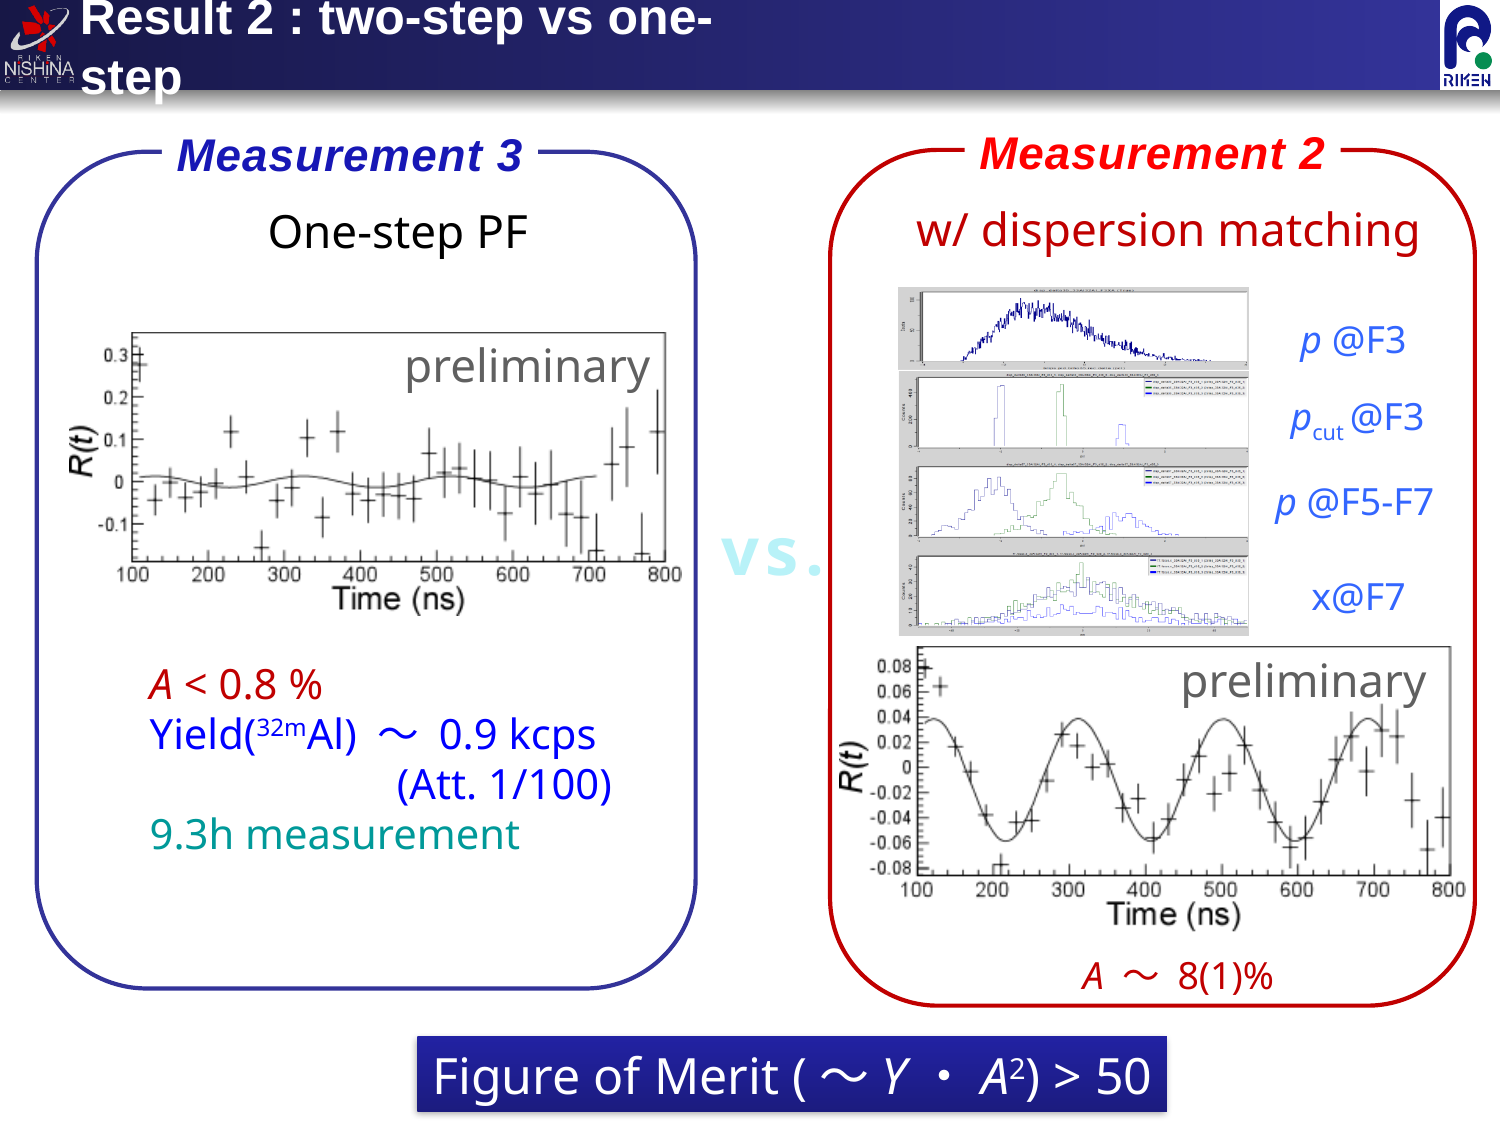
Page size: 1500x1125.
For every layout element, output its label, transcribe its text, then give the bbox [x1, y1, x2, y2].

picture [5, 5, 74, 83]
text_box Figure of Merit (～Y・A2) > 50 [417, 1036, 1167, 1112]
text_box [897, 287, 1250, 636]
text_box Measurement 2 [964, 116, 1341, 186]
text_box x@F7 [1296, 565, 1421, 626]
text_box w/ dispersion matching [889, 193, 1436, 264]
text_box A ～ 8(1)% [1068, 944, 1290, 1005]
text_box pcut @F3 [1275, 385, 1440, 452]
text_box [36, 117, 696, 989]
text_box vs. [706, 500, 840, 596]
picture [1444, 5, 1492, 87]
picture [838, 646, 1466, 933]
text_box p @F3 [1285, 308, 1422, 369]
text_box [827, 147, 1477, 1008]
text_box p @F5-F7 [1260, 470, 1450, 531]
title Result 2 : two-step vs one-step [64, 6, 789, 83]
